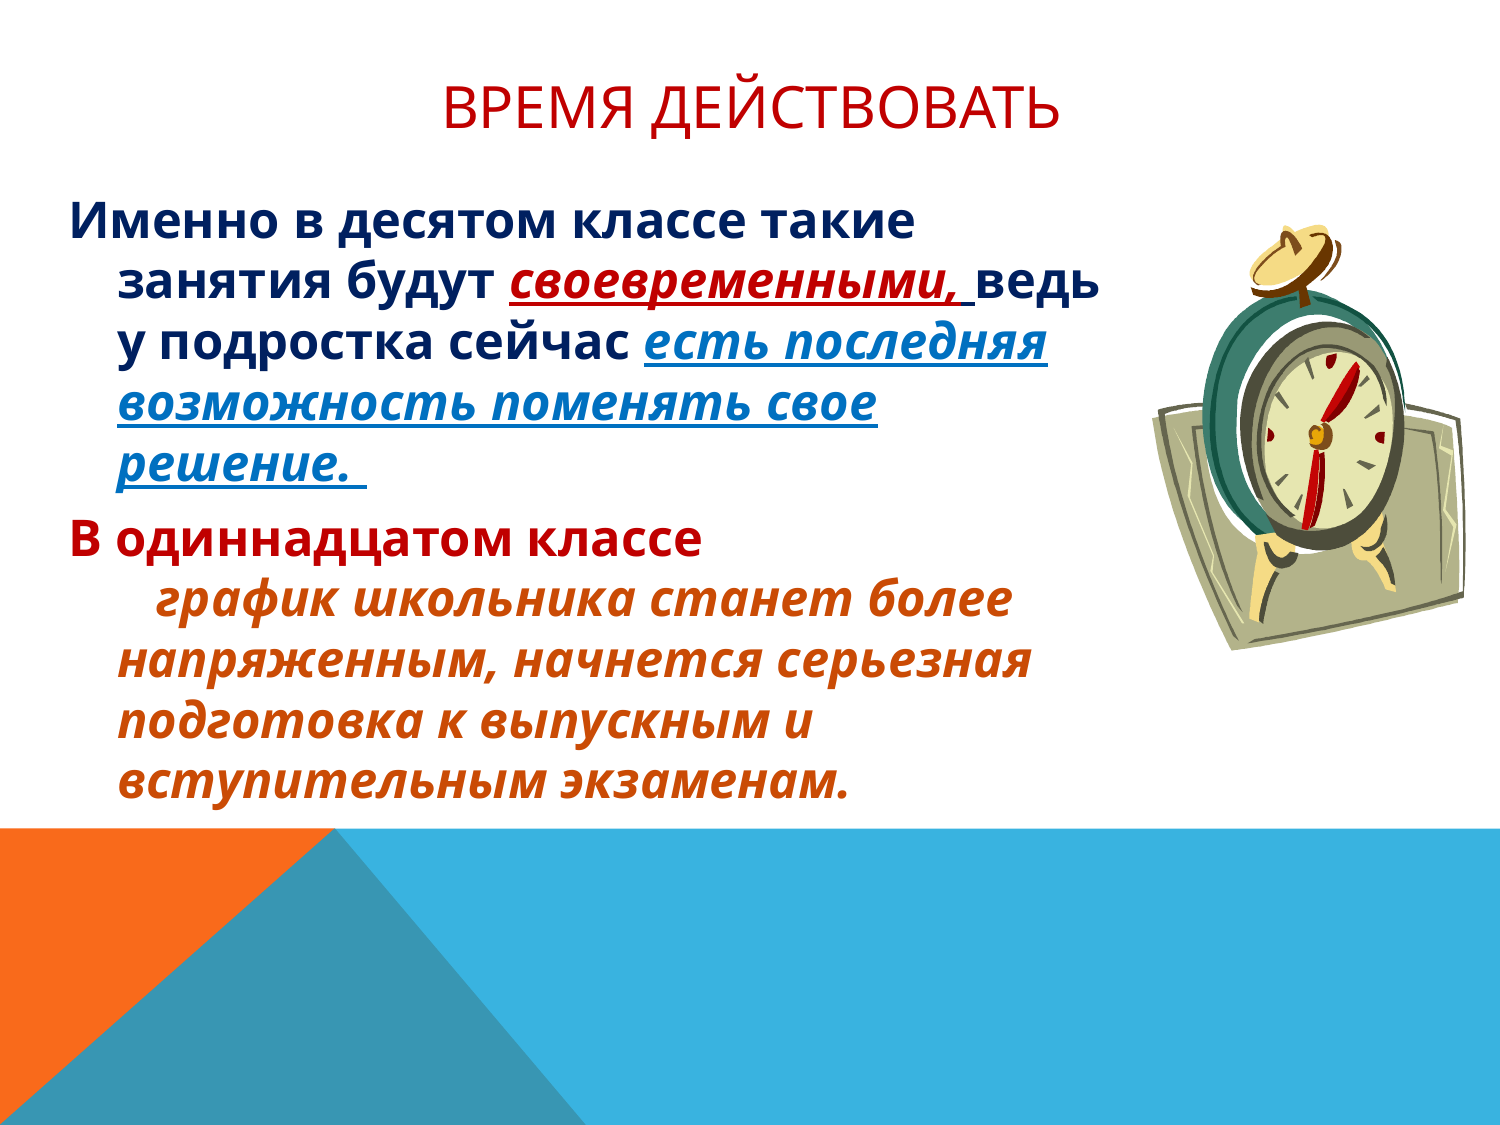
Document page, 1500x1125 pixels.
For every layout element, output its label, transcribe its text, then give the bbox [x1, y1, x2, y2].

title Время действовать [135, 60, 1369, 150]
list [1151, 219, 1471, 658]
list Именно в десятом классе такие занятия будут своевременными, ведь у подростка сейчас есть последняя возможность поменять свое решение. В одиннадцатом классе график школьника станет более напряженным, начнется серьезная подготовка к выпускным и вступительным экзаменам. [53, 179, 1128, 823]
